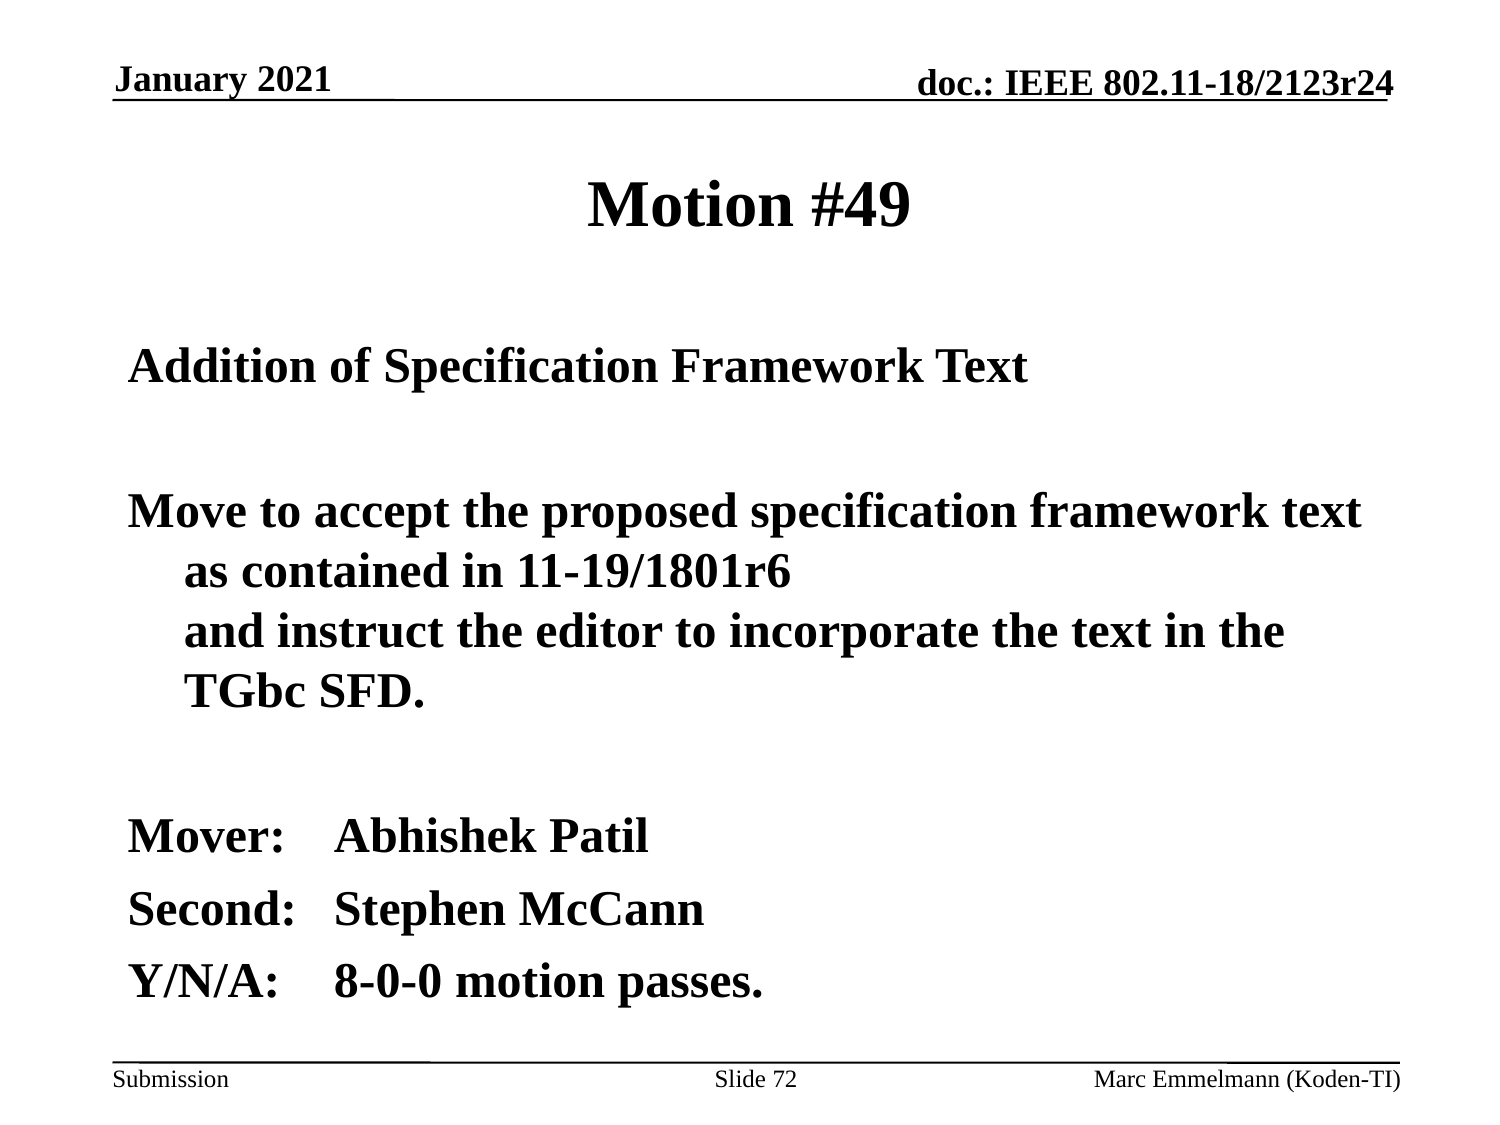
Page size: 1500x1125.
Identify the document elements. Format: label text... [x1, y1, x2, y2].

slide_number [114, 54, 423, 100]
title Motion #49 [112, 112, 1388, 288]
footer Marc Emmelmann (Koden-TI) [878, 1061, 1402, 1093]
list Addition of Specification Framework Text Move to accept the proposed specification framework text as contained in 11-19/1801r6 and instruct the editor to incorporate the text in the TGbc SFD. Mover: Abhishek Patil Second: Stephen McCann Y/N/A: 8-0-0 motion passes. [112, 324, 1388, 1000]
slide_number Slide 72 [712, 1061, 800, 1123]
